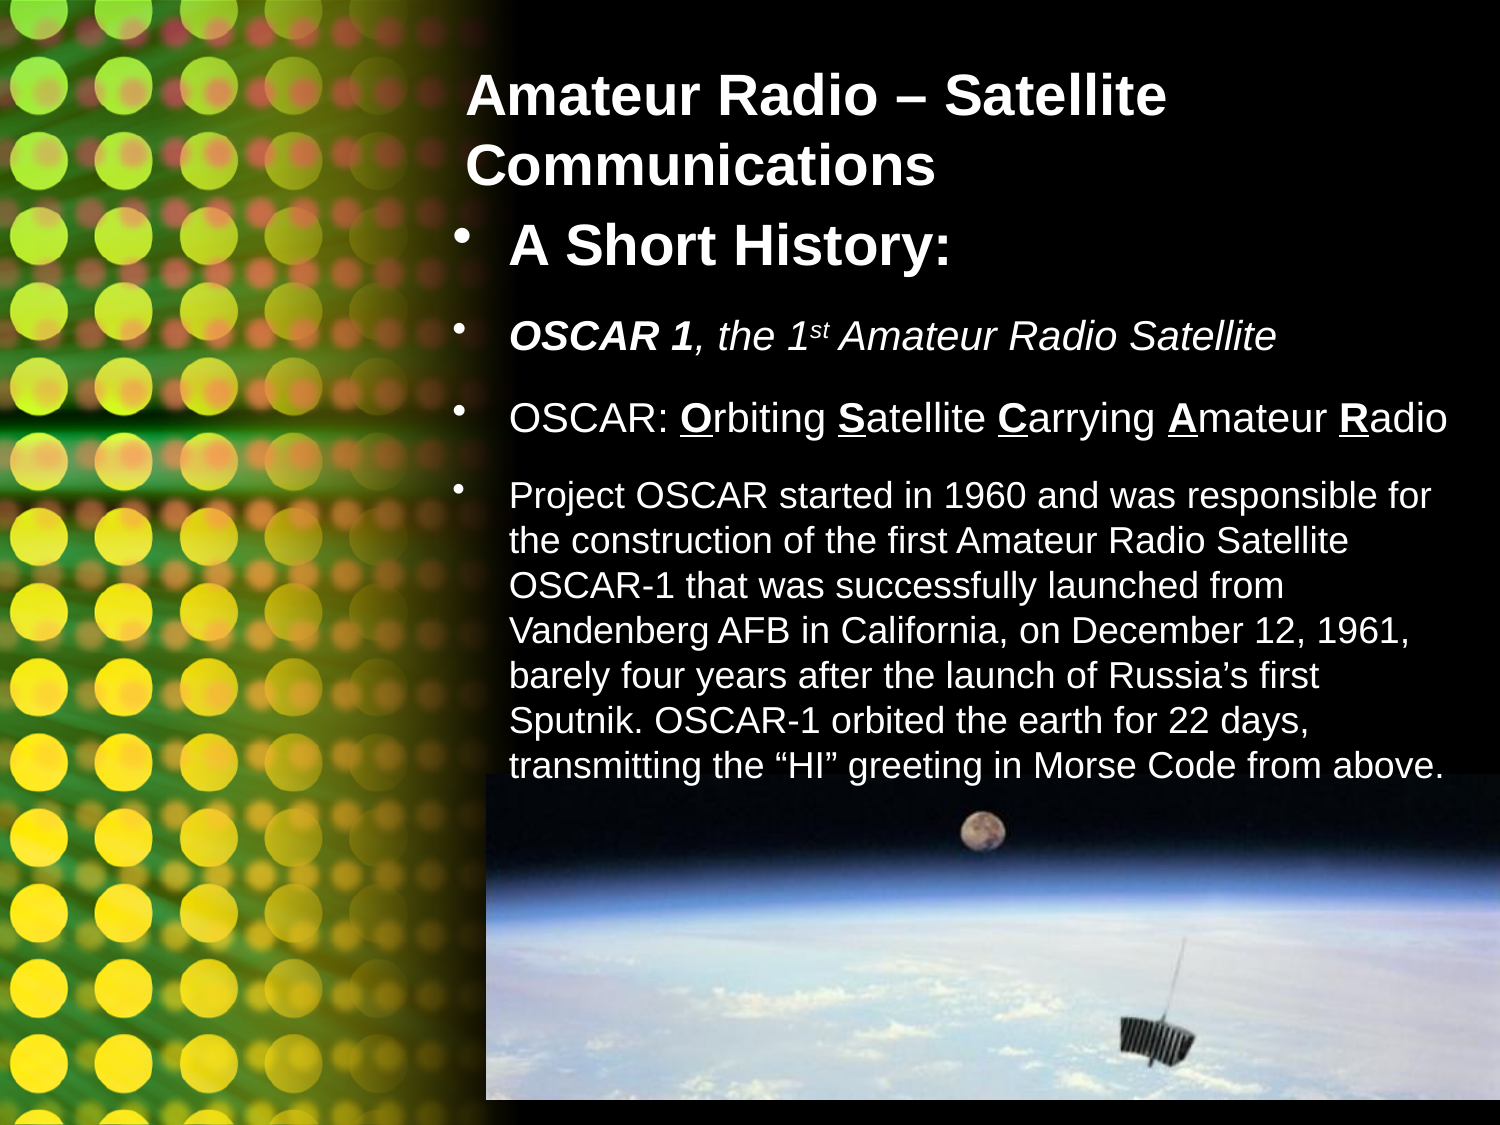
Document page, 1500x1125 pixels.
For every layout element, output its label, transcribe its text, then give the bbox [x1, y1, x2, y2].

list A Short History: OSCAR 1, the 1st Amateur Radio Satellite OSCAR: Orbiting Satellite Carrying Amateur Radio Project OSCAR started in 1960 and was responsible for the construction of the first Amateur Radio Satellite OSCAR-1 that was successfully launched from Vandenberg AFB in California, on December 12, 1961, barely four years after the launch of Russia’s first Sputnik. OSCAR-1 orbited the earth for 22 days, transmitting the “HI” greeting in Morse Code from above. [437, 199, 1476, 888]
title Amateur Radio – Satellite Communications [449, 49, 1451, 199]
picture [0, 0, 1500, 1125]
